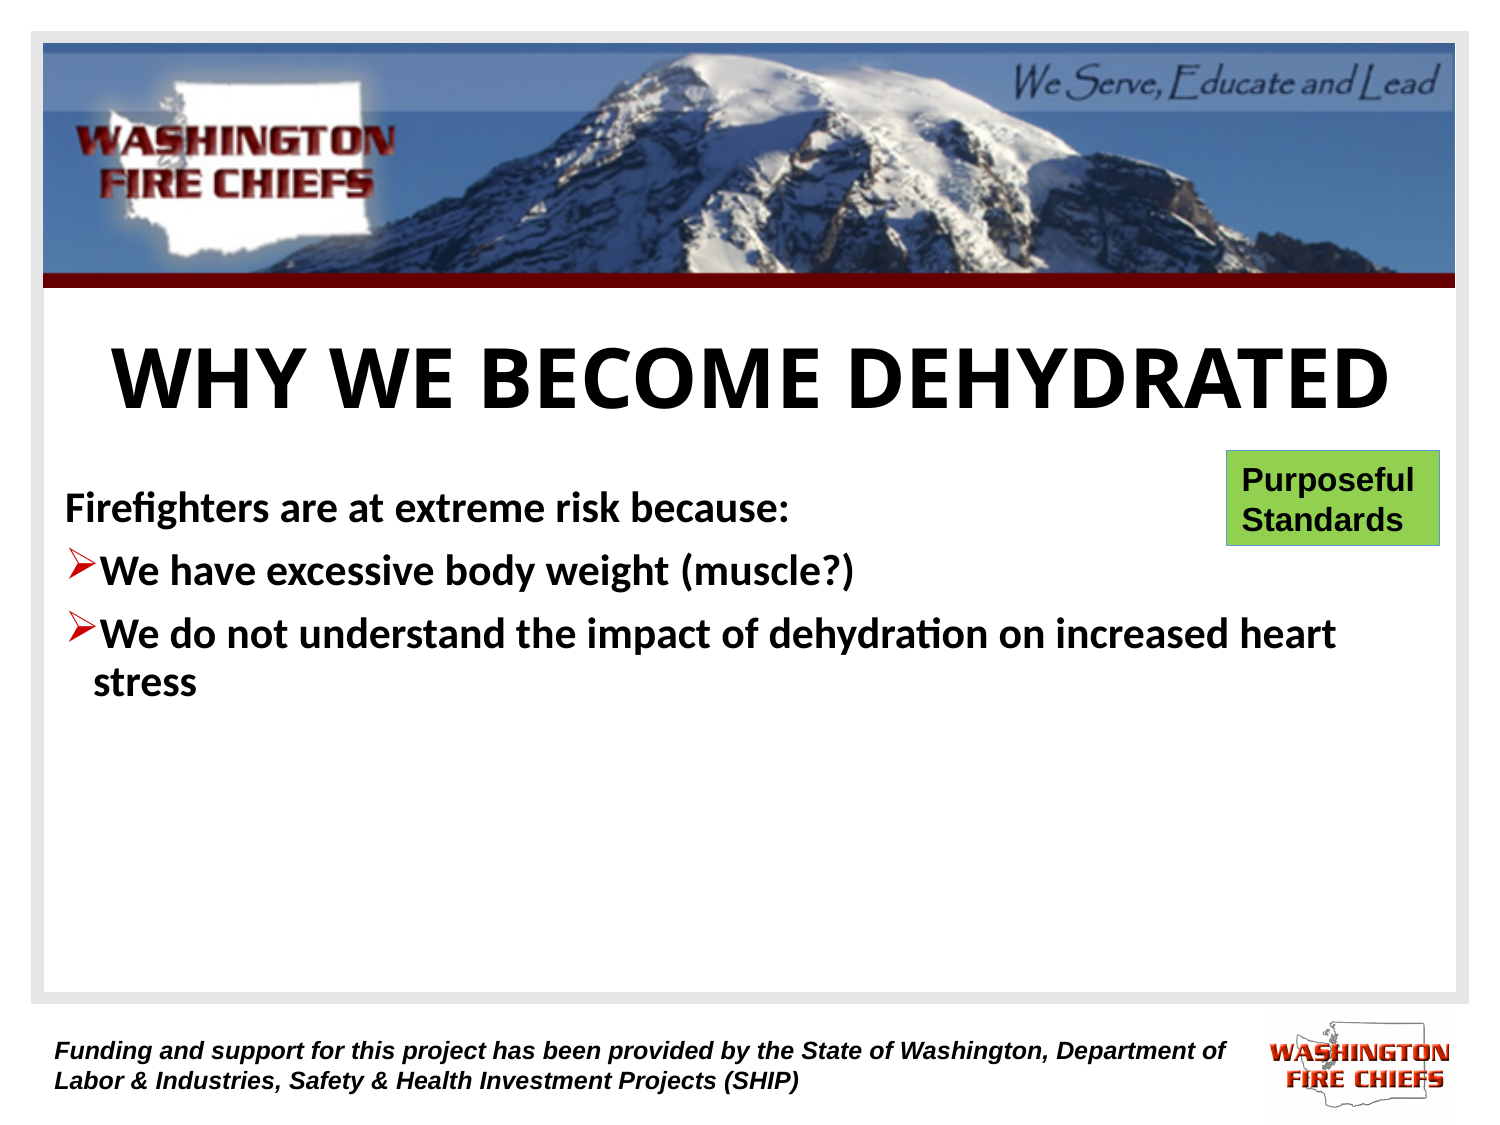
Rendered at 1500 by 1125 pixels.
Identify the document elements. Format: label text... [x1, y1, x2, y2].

title WHY WE BECOME DEHYDRATED [49, 311, 1455, 451]
text_box Purposeful Standards [1226, 450, 1440, 546]
picture [43, 43, 1455, 288]
picture [1265, 1007, 1455, 1125]
list Firefighters are at extreme risk because: We have excessive body weight (muscle?) We do not understand the impact of dehydration on increased heart stress [49, 477, 1440, 969]
